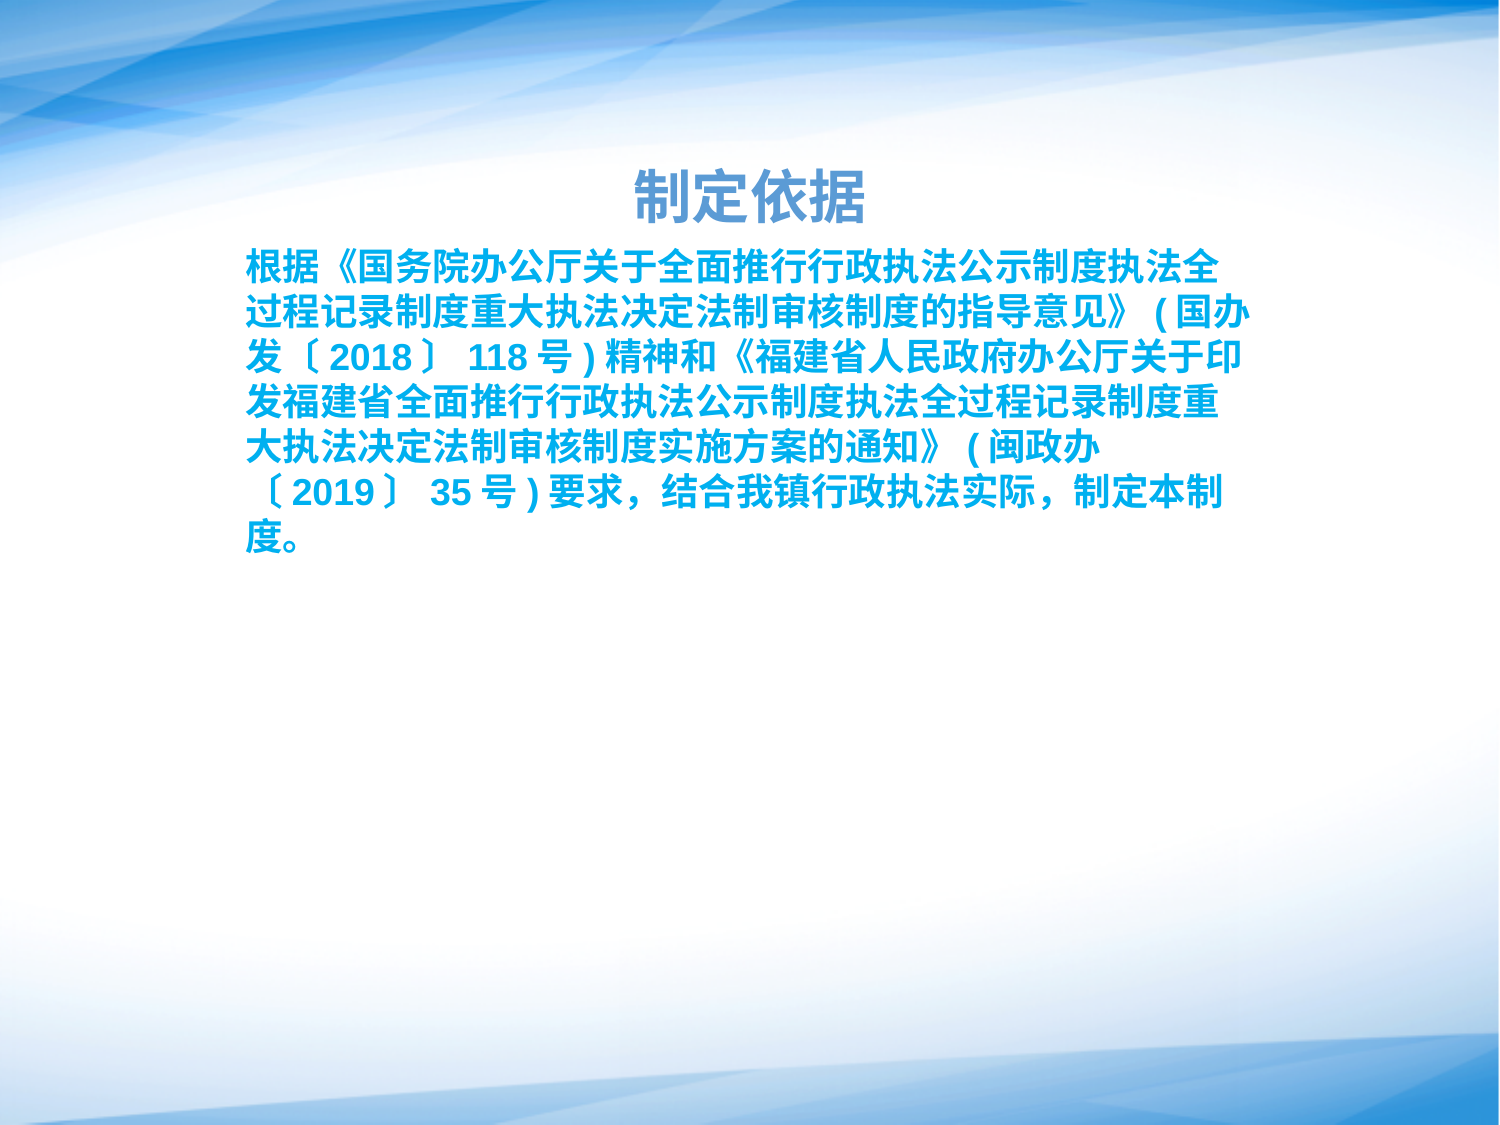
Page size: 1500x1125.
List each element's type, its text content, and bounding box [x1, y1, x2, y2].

text_box 根据《国务院办公厅关于全面推行行政执法公示制度执法全过程记录制度重大执法决定法制审核制度的指导意见》(国办发〔2018〕118号)精神和《福建省人民政府办公厅关于印发福建省全面推行行政执法公示制度执法全过程记录制度重大执法决定法制审核制度实施方案的通知》(闽政办〔2019〕35号)要求，结合我镇行政执法实际，制定本制度。 [230, 235, 1270, 565]
picture [0, 0, 1500, 1125]
title 制定依据 [58, 101, 1442, 290]
